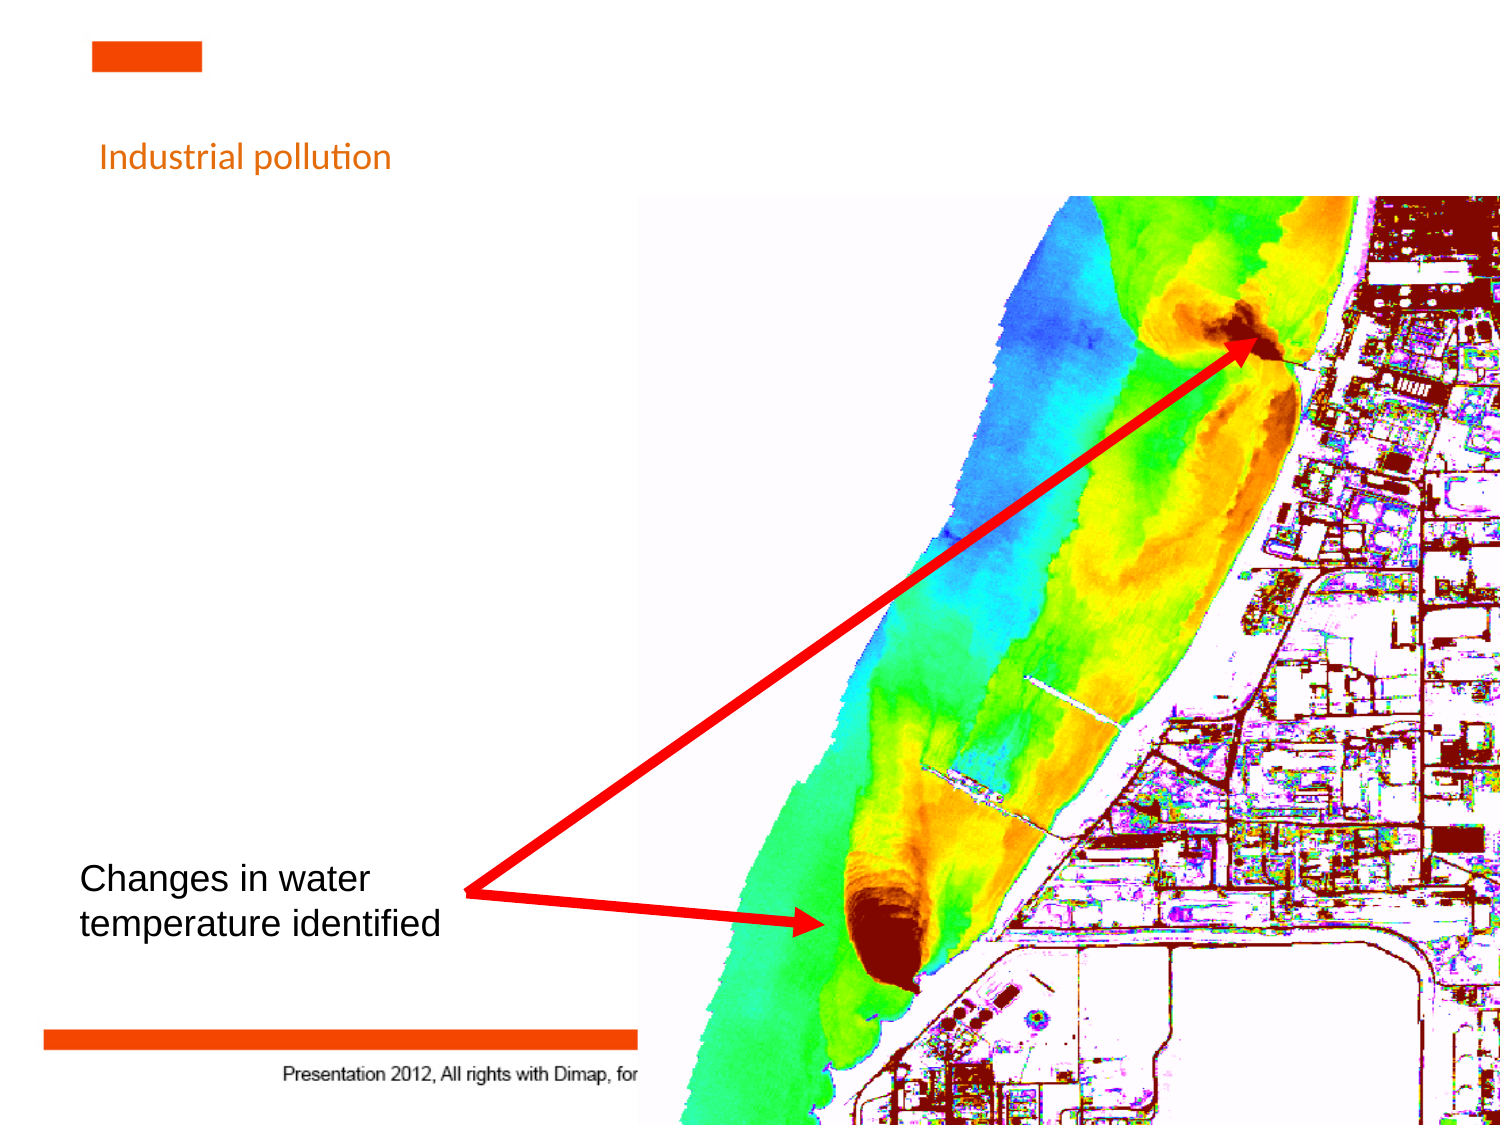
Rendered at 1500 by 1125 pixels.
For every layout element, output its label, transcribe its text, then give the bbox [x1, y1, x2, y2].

title Industrial pollution [84, 122, 1053, 251]
picture [0, 0, 1500, 1125]
text_box Changes in water temperature identified [64, 846, 491, 952]
